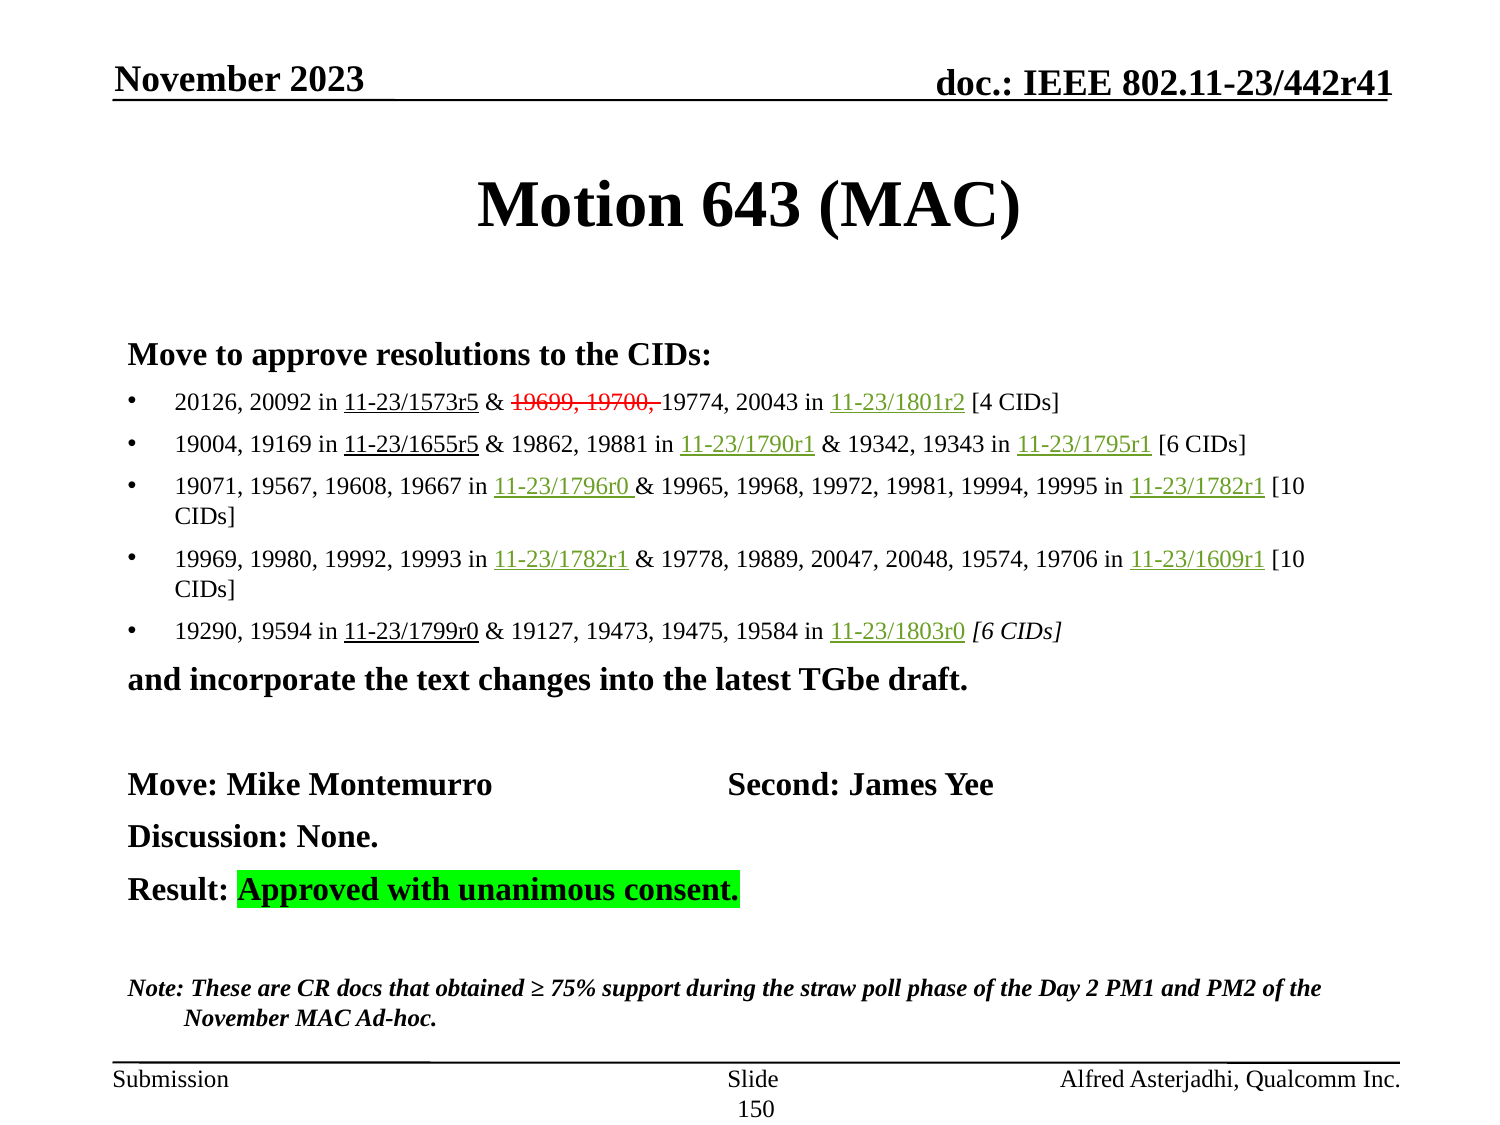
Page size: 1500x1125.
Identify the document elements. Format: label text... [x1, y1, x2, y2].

slide_number Slide 150 [712, 1061, 800, 1123]
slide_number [114, 54, 423, 100]
list Move to approve resolutions to the CIDs: 20126, 20092 in 11-23/1573r5 & 19699, 19700, 19774, 20043 in 11-23/1801r2 [4 CIDs] 19004, 19169 in 11-23/1655r5 & 19862, 19881 in 11-23/1790r1 & 19342, 19343 in 11-23/1795r1 [6 CIDs] 19071, 19567, 19608, 19667 in 11-23/1796r0 & 19965, 19968, 19972, 19981, 19994, 19995 in 11-23/1782r1 [10 CIDs] 19969, 19980, 19992, 19993 in 11-23/1782r1 & 19778, 19889, 20047, 20048, 19574, 19706 in 11-23/1609r1 [10 CIDs] 19290, 19594 in 11-23/1799r0 & 19127, 19473, 19475, 19584 in 11-23/1803r0 [6 CIDs] and incorporate the text changes into the latest TGbe draft. Move: Mike Montemurro Second: James Yee Discussion: None. Result: Approved with unanimous consent. Note: These are CR docs that obtained ≥ 75% support during the straw poll phase of the Day 2 PM1 and PM2 of the November MAC Ad-hoc. [112, 324, 1388, 1063]
title Motion 643 (MAC) [112, 112, 1388, 288]
footer Alfred Asterjadhi, Qualcomm Inc. [878, 1061, 1402, 1093]
